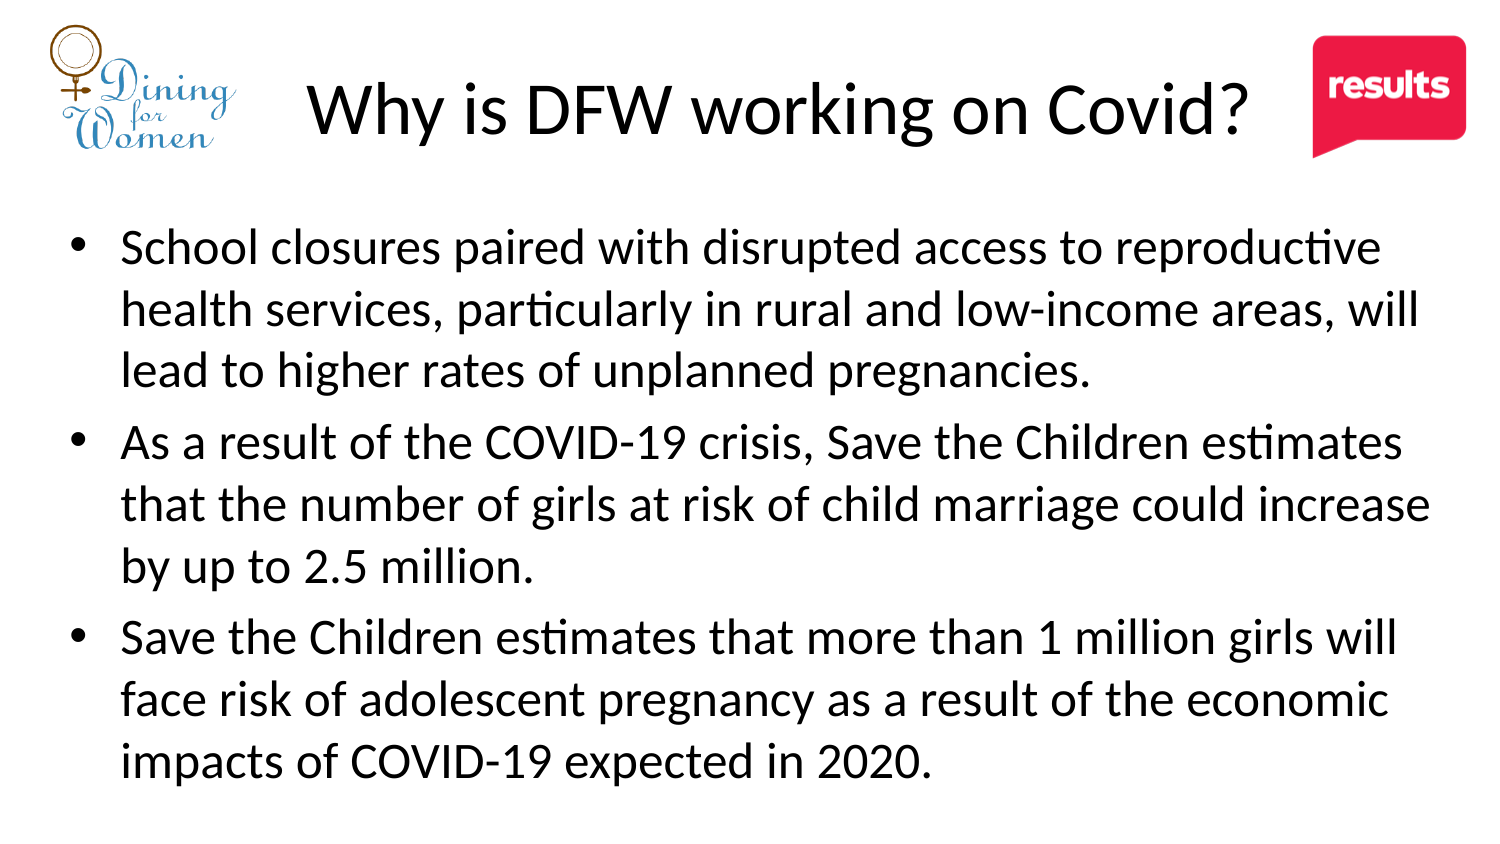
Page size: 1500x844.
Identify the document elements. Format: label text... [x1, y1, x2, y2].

title Why is DFW working on Covid? [281, 33, 1278, 175]
list School closures paired with disrupted access to reproductive health services, particularly in rural and low-income areas, will lead to higher rates of unplanned pregnancies. As a result of the COVID-19 crisis, Save the Children estimates that the number of girls at risk of child marriage could increase by up to 2.5 million. Save the Children estimates that more than 1 million girls will face risk of adolescent pregnancy as a result of the economic impacts of COVID-19 expected in 2020. [54, 205, 1463, 810]
picture [1289, 13, 1490, 175]
picture [30, 0, 249, 175]
